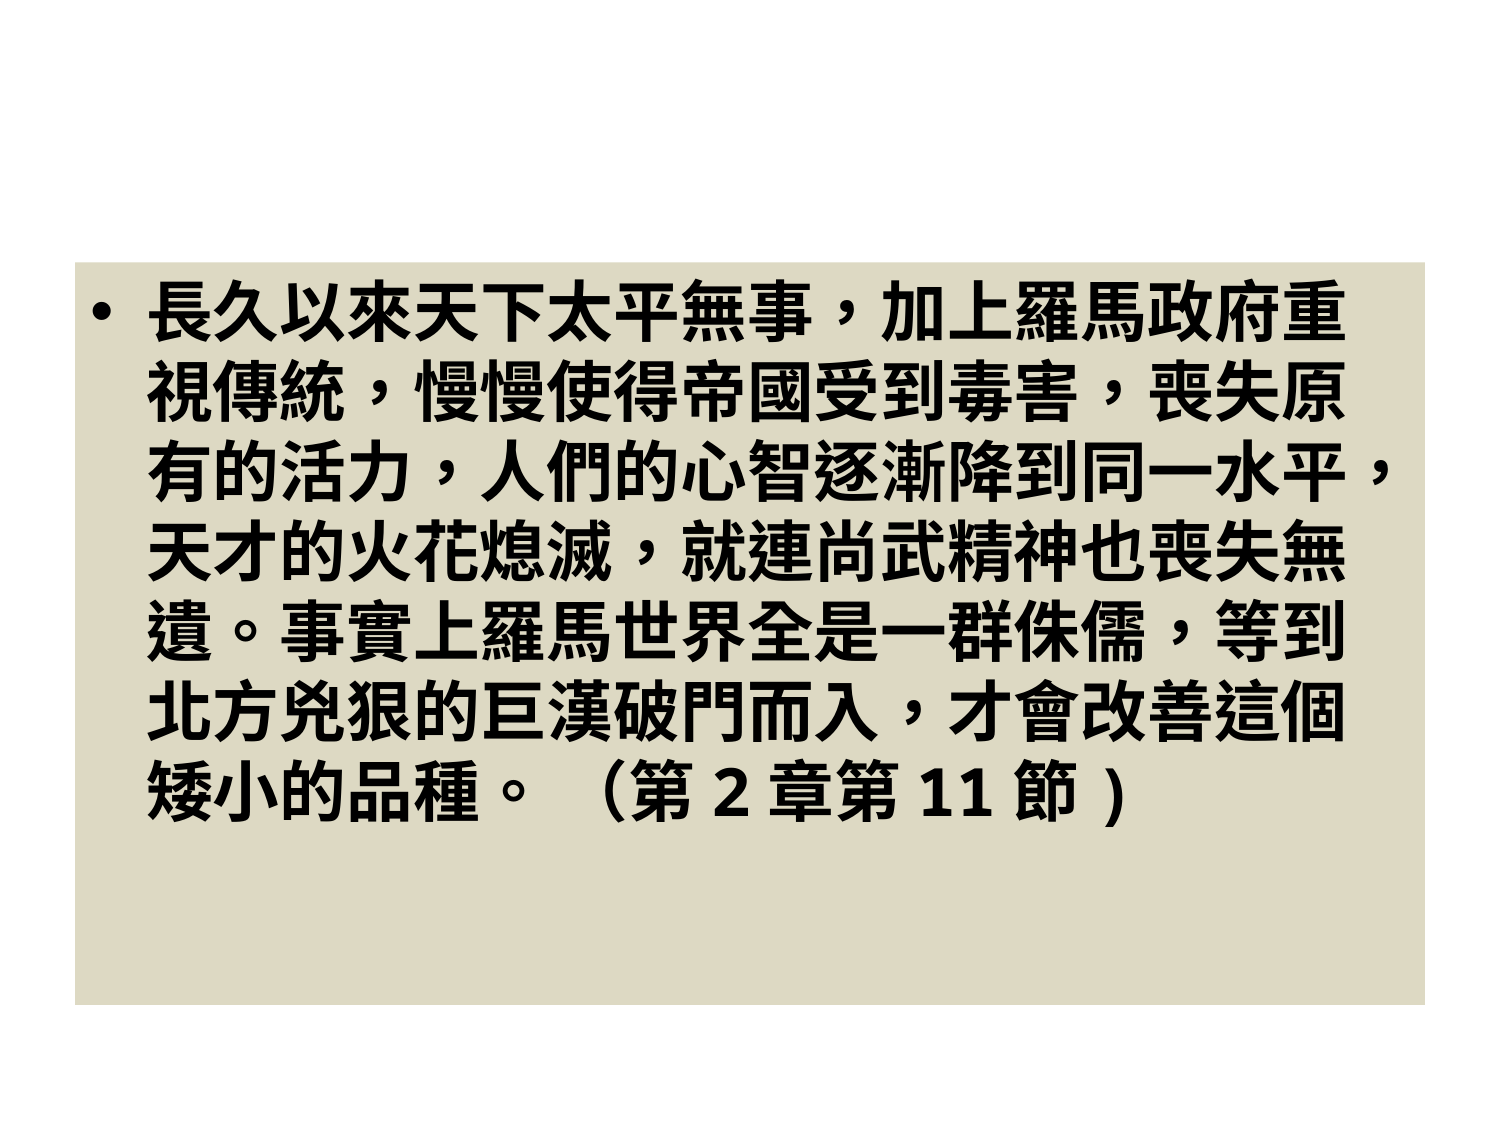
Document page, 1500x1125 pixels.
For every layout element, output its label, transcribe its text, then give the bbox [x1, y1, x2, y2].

list 長久以來天下太平無事，加上羅馬政府重視傳統，慢慢使得帝國受到毒害，喪失原有的活力，人們的心智逐漸降到同一水平，天才的火花熄滅，就連尚武精神也喪失無遺。事實上羅馬世界全是一群侏儒，等到北方兇狠的巨漢破門而入，才會改善這個矮小的品種。 （第2章第11節) [75, 262, 1425, 1005]
